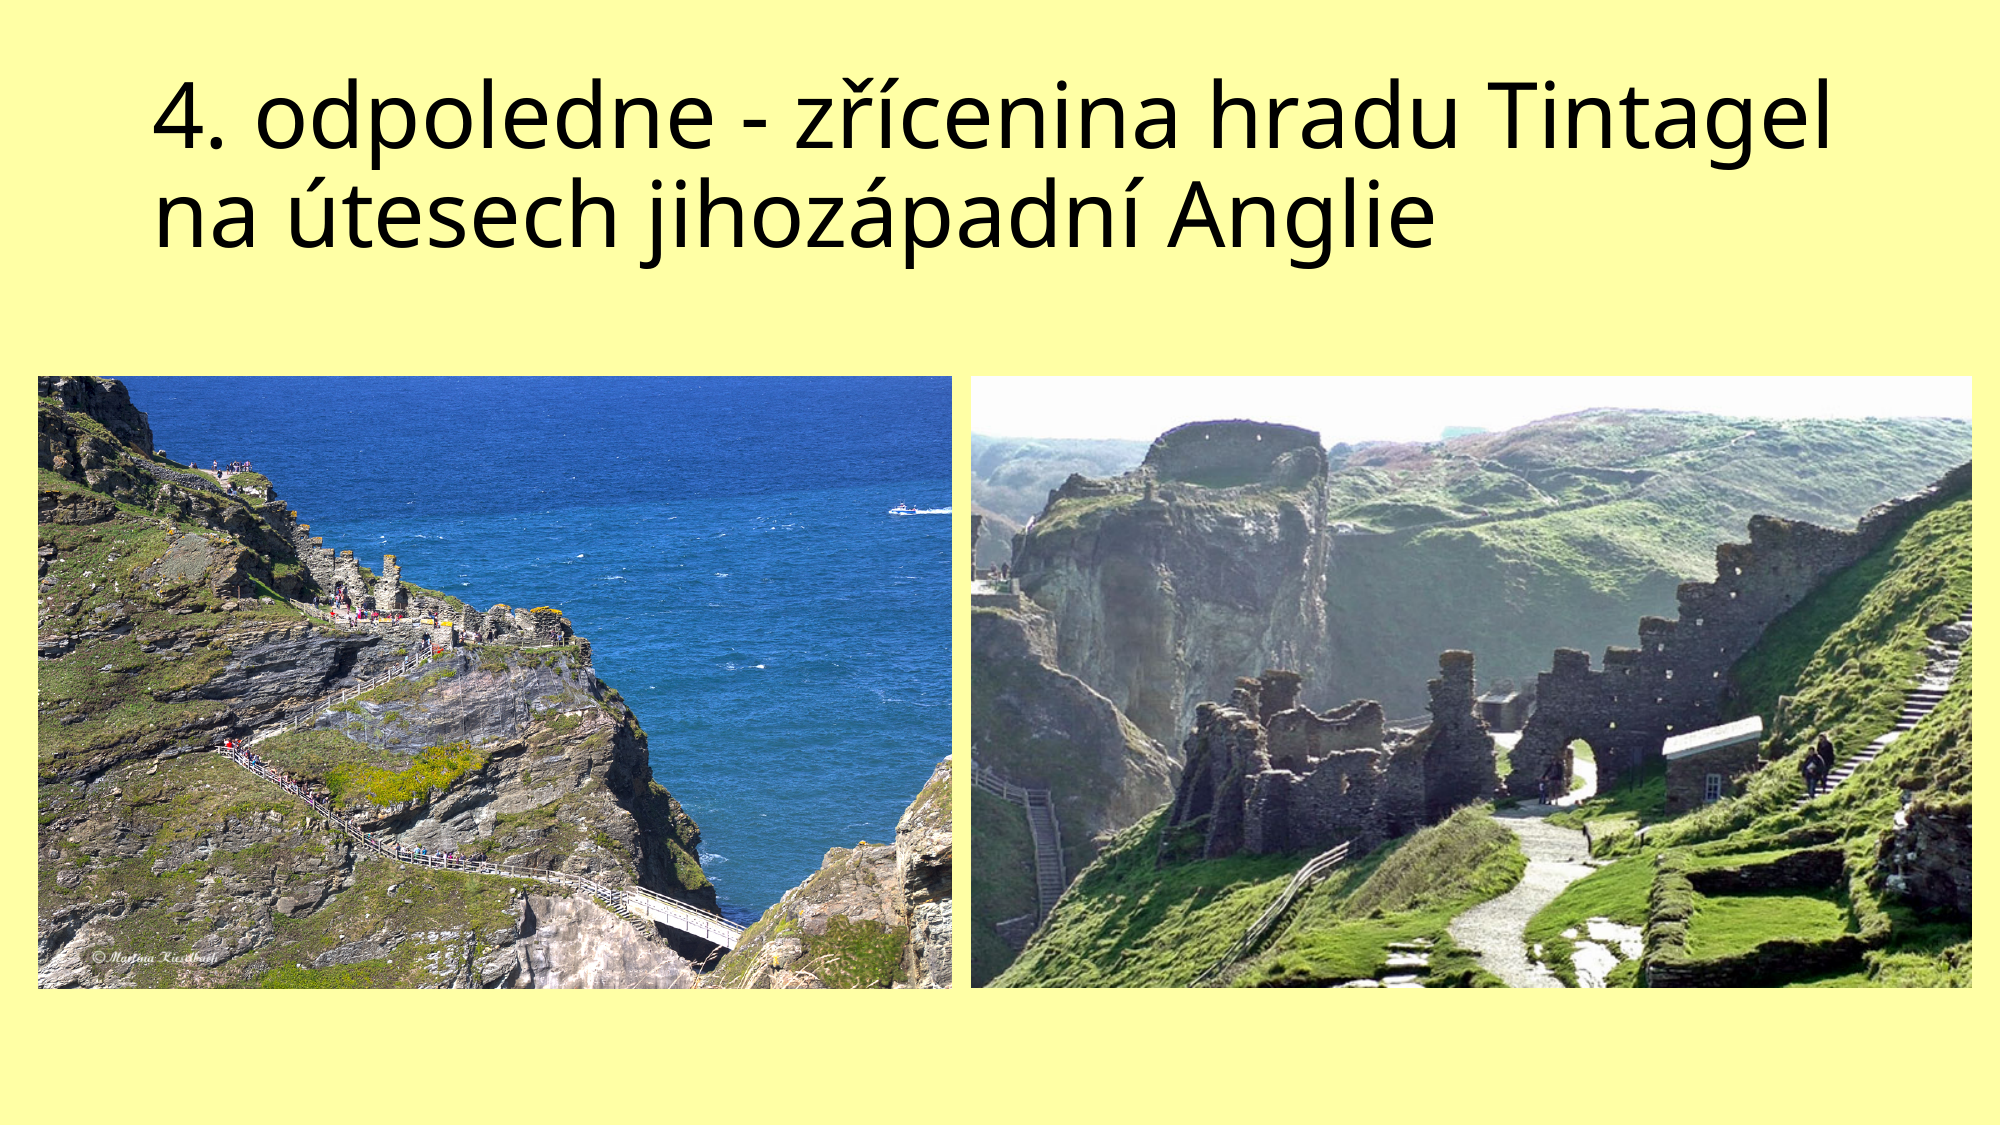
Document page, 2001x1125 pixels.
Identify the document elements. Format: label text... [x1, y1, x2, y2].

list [38, 376, 952, 990]
picture [971, 376, 1972, 988]
title 4. odpoledne - zřícenina hradu Tintagel na útesech jihozápadní Anglie [137, 59, 1863, 278]
